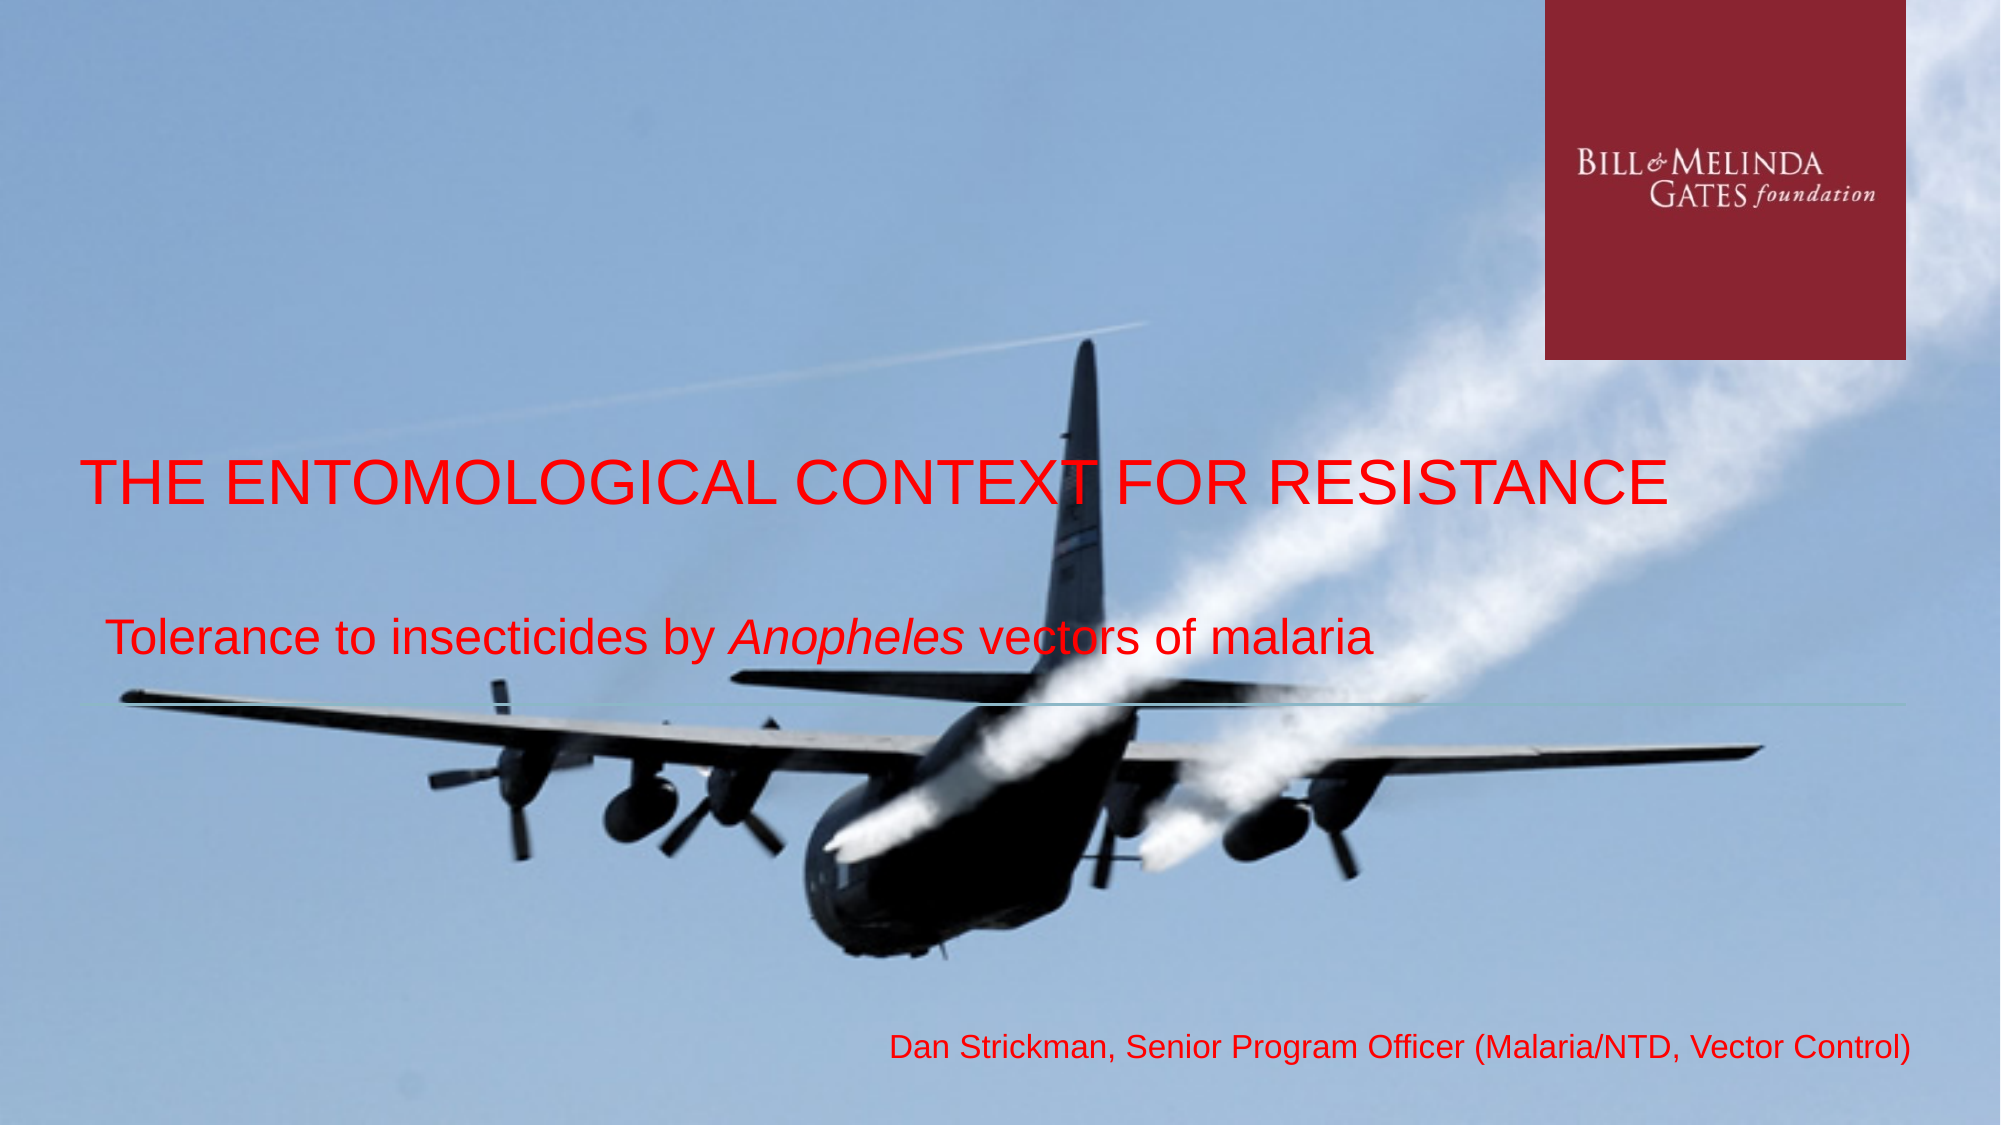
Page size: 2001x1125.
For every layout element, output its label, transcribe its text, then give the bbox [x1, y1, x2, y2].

list Dan Strickman, Senior Program Officer (Malaria/NTD, Vector Control) [888, 1018, 2000, 1079]
text_box Tolerance to insecticides by Anopheles vectors of malaria [79, 604, 1902, 666]
title The entomological context for resistance [79, 407, 1906, 564]
picture [0, 0, 2001, 1125]
